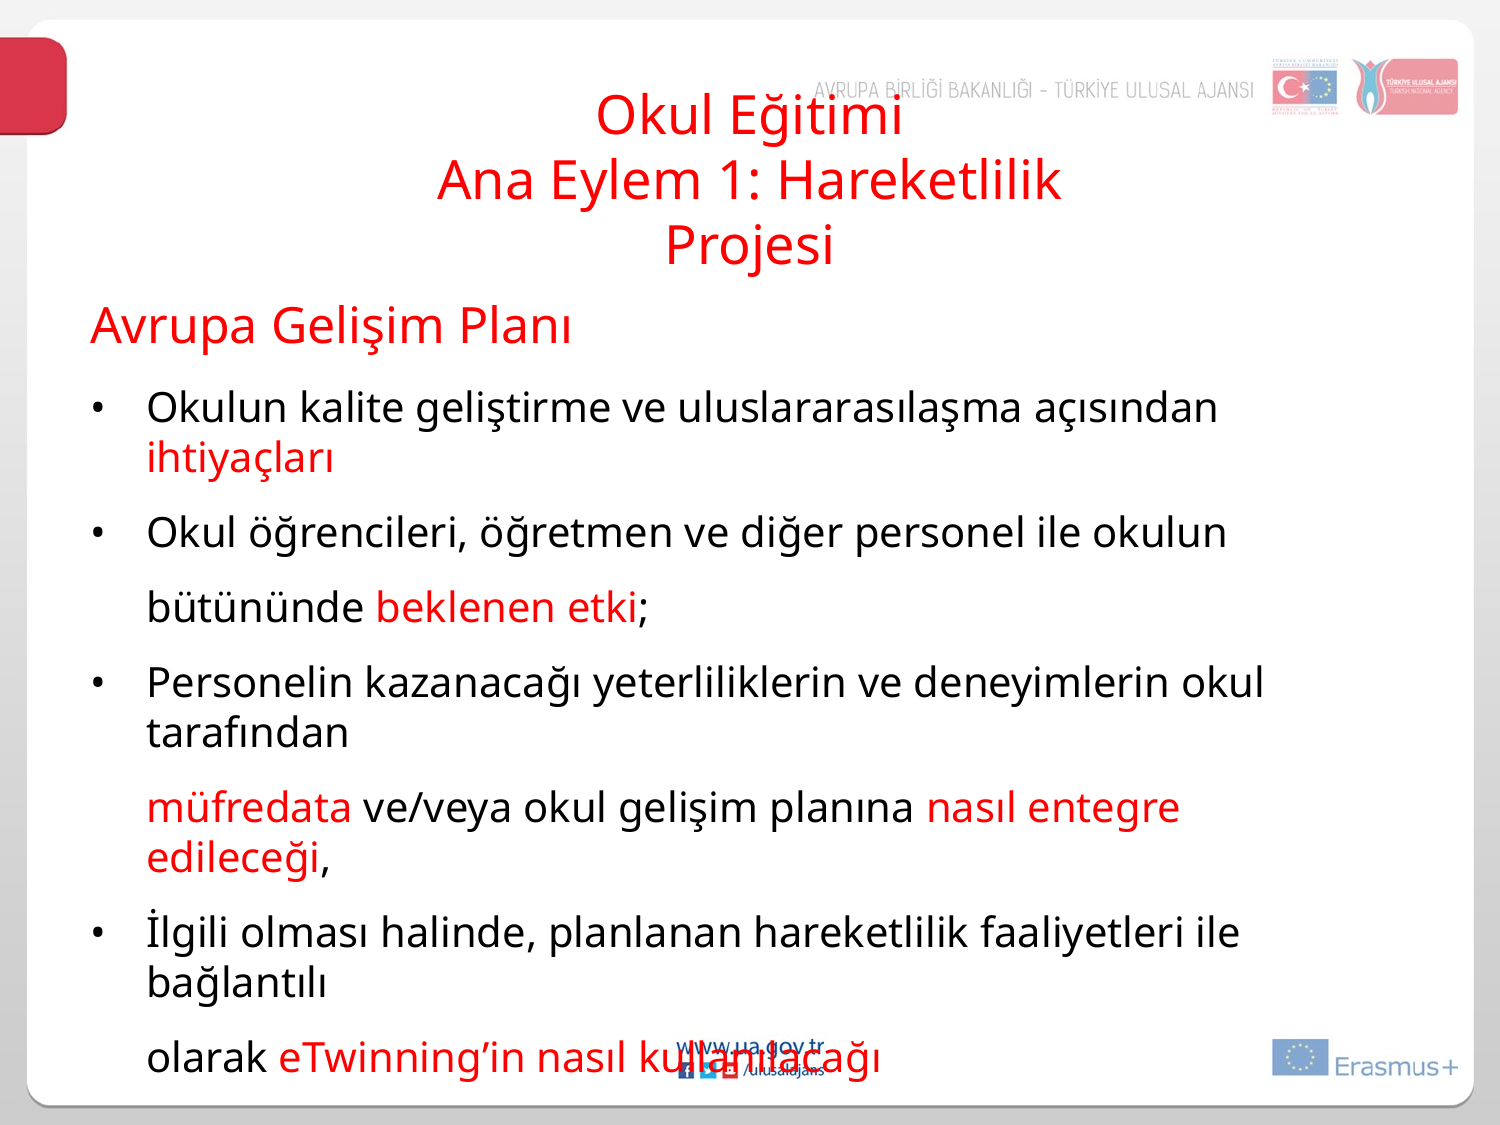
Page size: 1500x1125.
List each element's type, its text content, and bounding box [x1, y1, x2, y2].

picture [0, 0, 1500, 1125]
text_box Okul Eğitimi Ana Eylem 1: Hareketlilik Projesi [360, 80, 1140, 276]
text_box Avrupa Gelişim Planı Okulun kalite geliştirme ve uluslararasılaşma açısından ihtiyaçları Okul öğrencileri, öğretmen ve diğer personel ile okulun bütününde beklenen etki; Personelin kazanacağı yeterliliklerin ve deneyimlerin okul tarafından müfredata ve/veya okul gelişim planına nasıl entegre edileceği, İlgili olması halinde, planlanan hareketlilik faaliyetleri ile bağlantılı olarak eTwinning’in nasıl kullanılacağı [87, 293, 1391, 1082]
